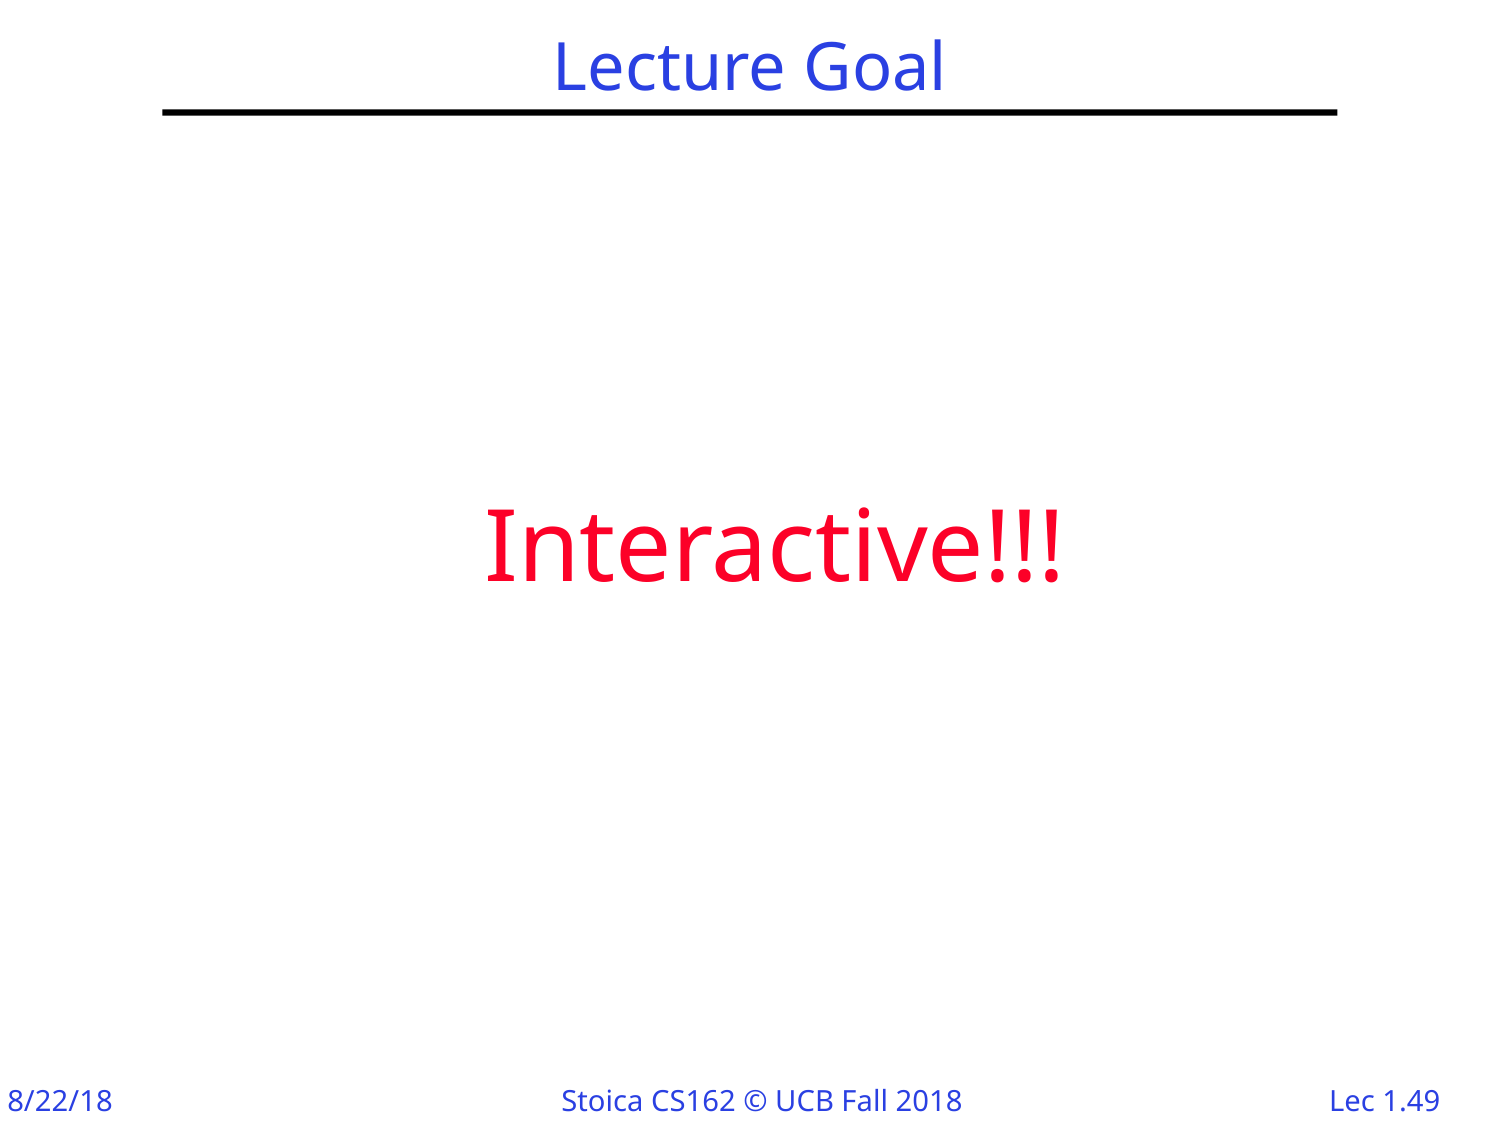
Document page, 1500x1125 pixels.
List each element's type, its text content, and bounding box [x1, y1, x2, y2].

list Interactive!!! [362, 487, 1188, 775]
title Lecture Goal [162, 24, 1338, 113]
